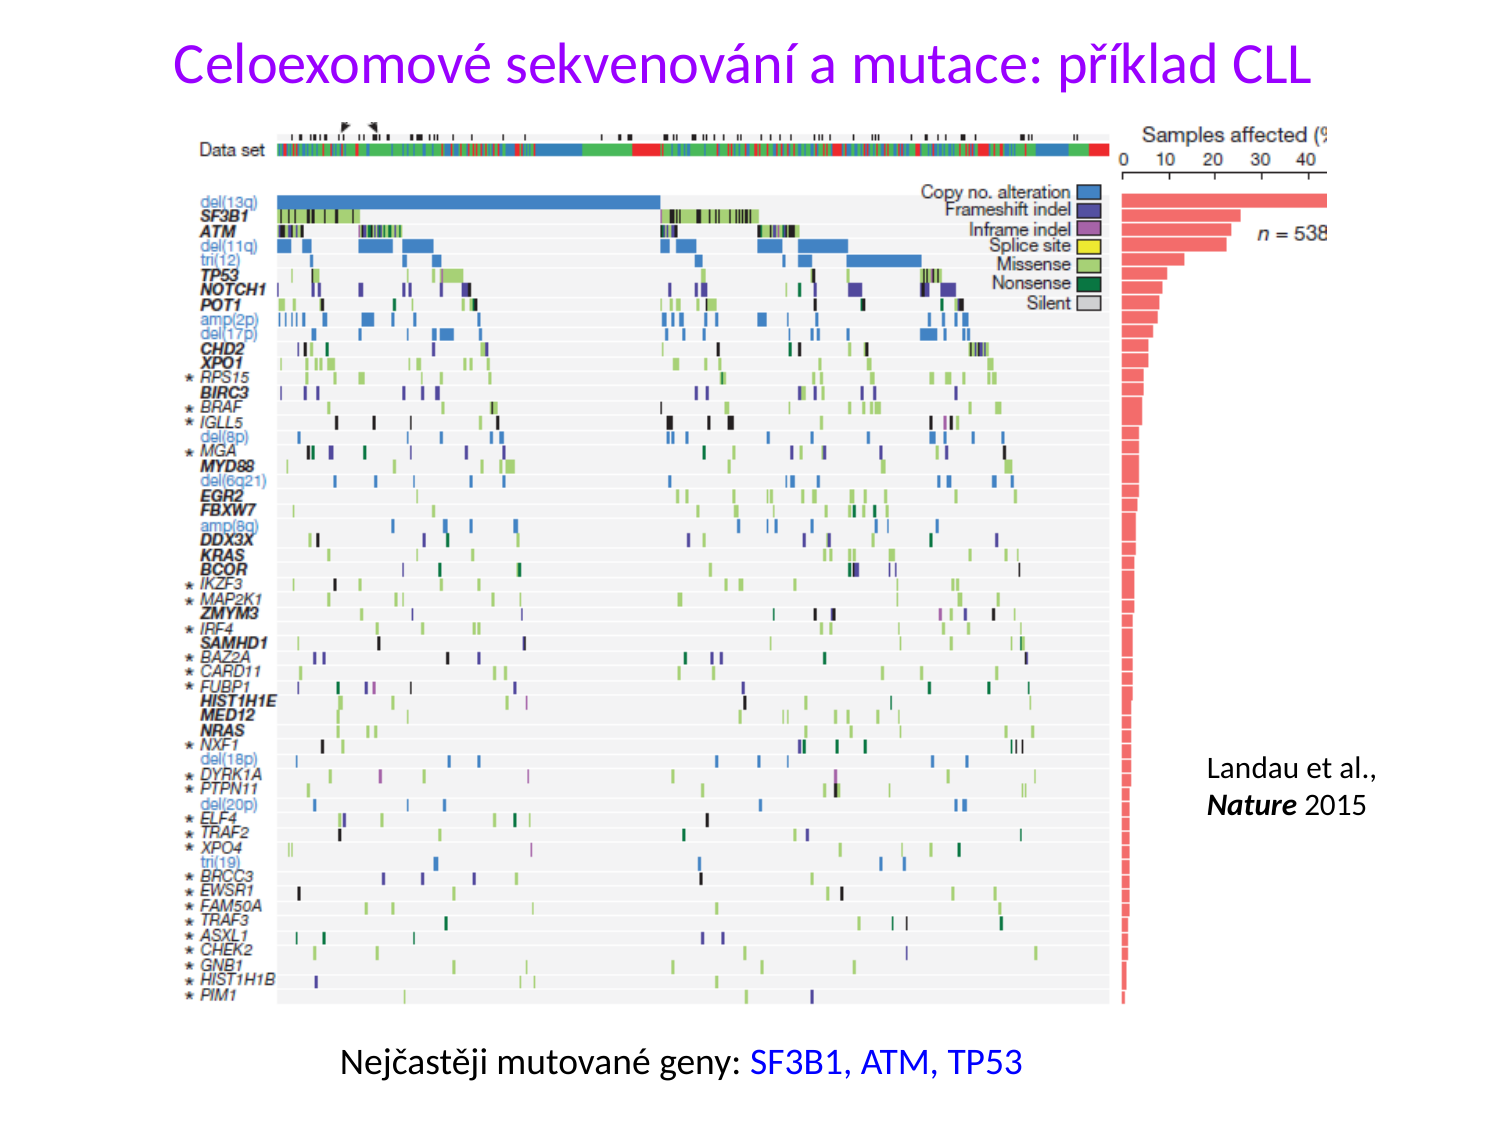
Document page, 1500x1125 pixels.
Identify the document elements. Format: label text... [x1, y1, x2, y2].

text_box Nejčastěji mutované geny: SF3B1, ATM, TP53 [324, 1029, 1047, 1090]
text_box Celoexomové sekvenování a mutace: příklad CLL [74, 26, 1426, 94]
picture [182, 121, 1327, 1012]
text_box Landau et al., Nature 2015 [1332, 739, 1400, 830]
